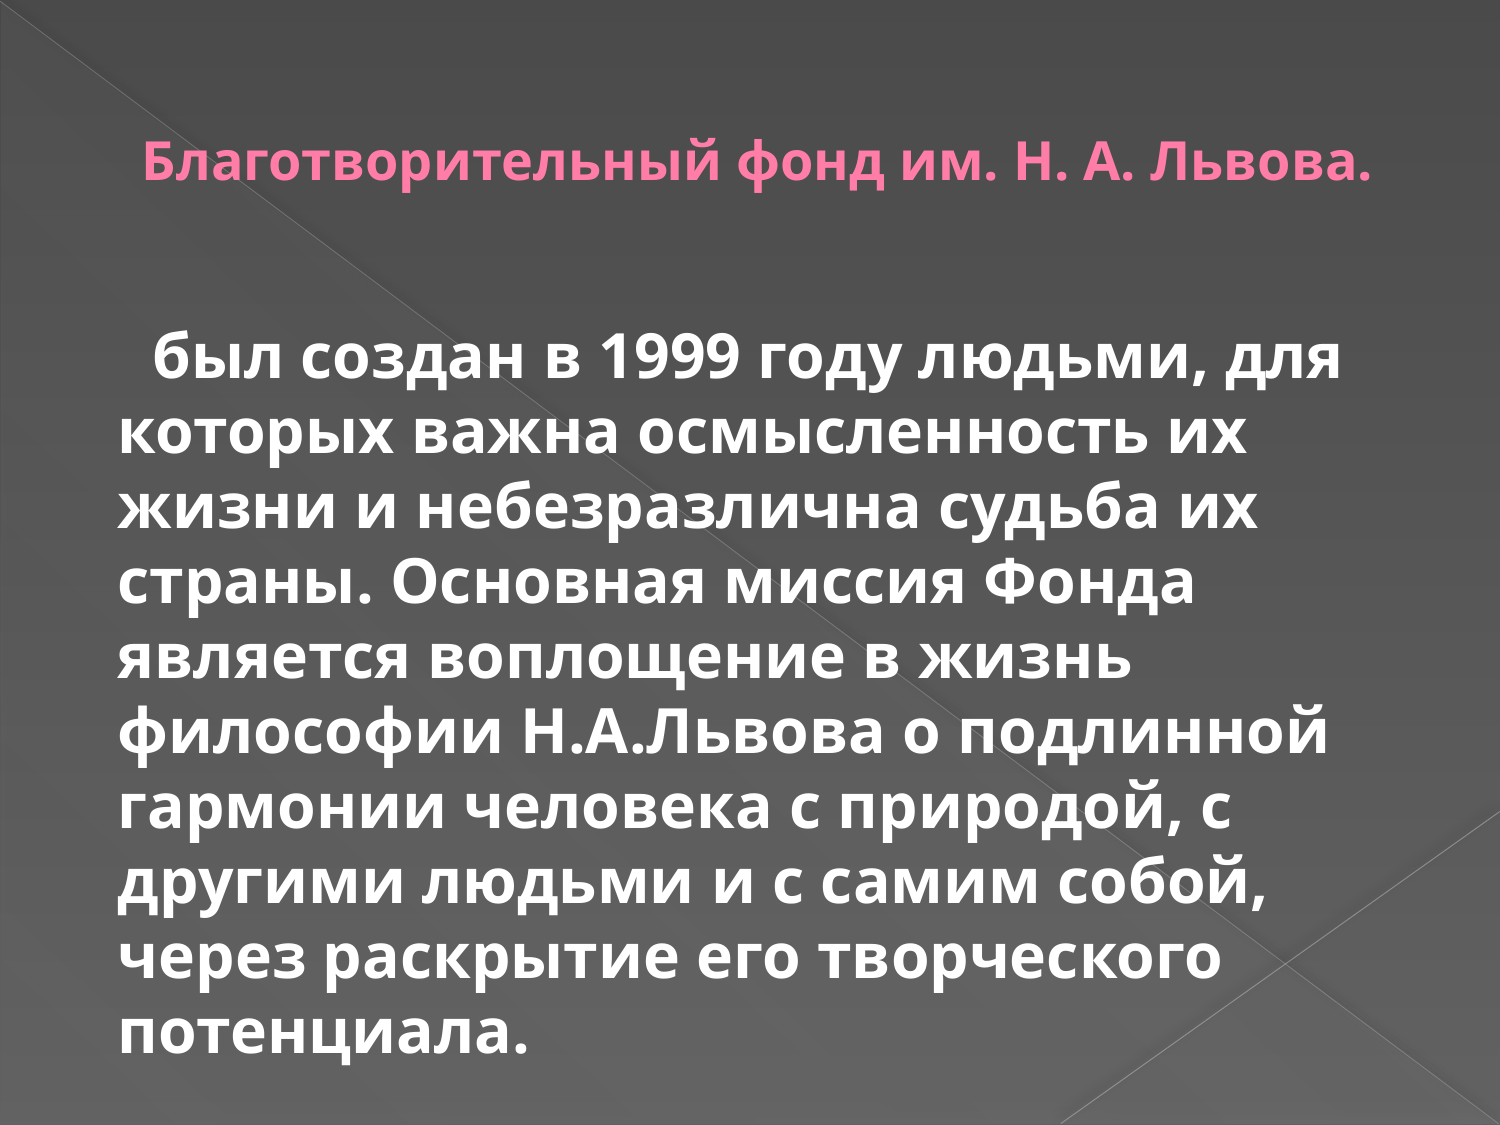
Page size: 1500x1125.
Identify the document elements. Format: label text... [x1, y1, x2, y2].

list был создан в 1999 году людьми, для которых важна осмысленность их жизни и небезразлична судьба их страны. Основная миссия Фонда является воплощение в жизнь философии Н.А.Львова о подлинной гармонии человека с природой, с другими людьми и с самим собой, через раскрытие его творческого потенциала. [29, 308, 1425, 1125]
title Благотворительный фонд им. Н. А. Львова. [75, 43, 1425, 274]
